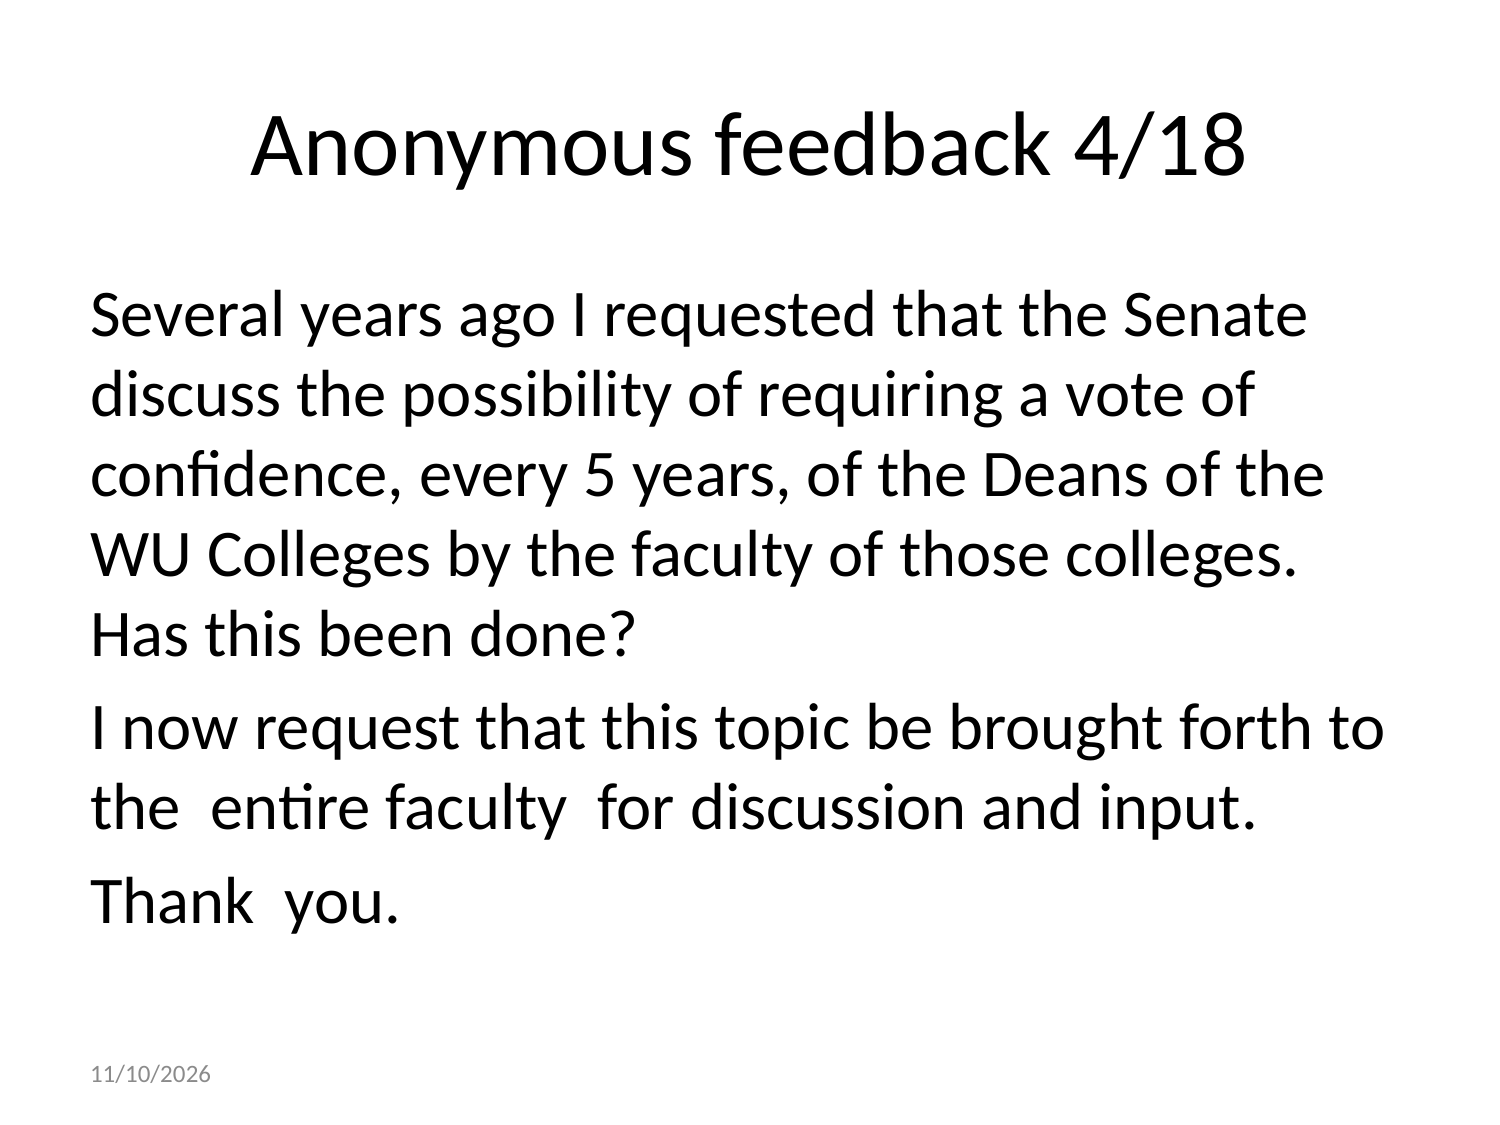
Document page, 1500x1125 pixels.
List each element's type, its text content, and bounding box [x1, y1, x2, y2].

title Anonymous feedback 4/18 [75, 45, 1425, 233]
list Several years ago I requested that the Senate discuss the possibility of requiring a vote of confidence, every 5 years, of the Deans of the WU Colleges by the faculty of those colleges. Has this been done? I now request that this topic be brought forth to the entire faculty for discussion and input. Thank you. [75, 262, 1425, 1005]
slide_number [75, 1042, 425, 1103]
